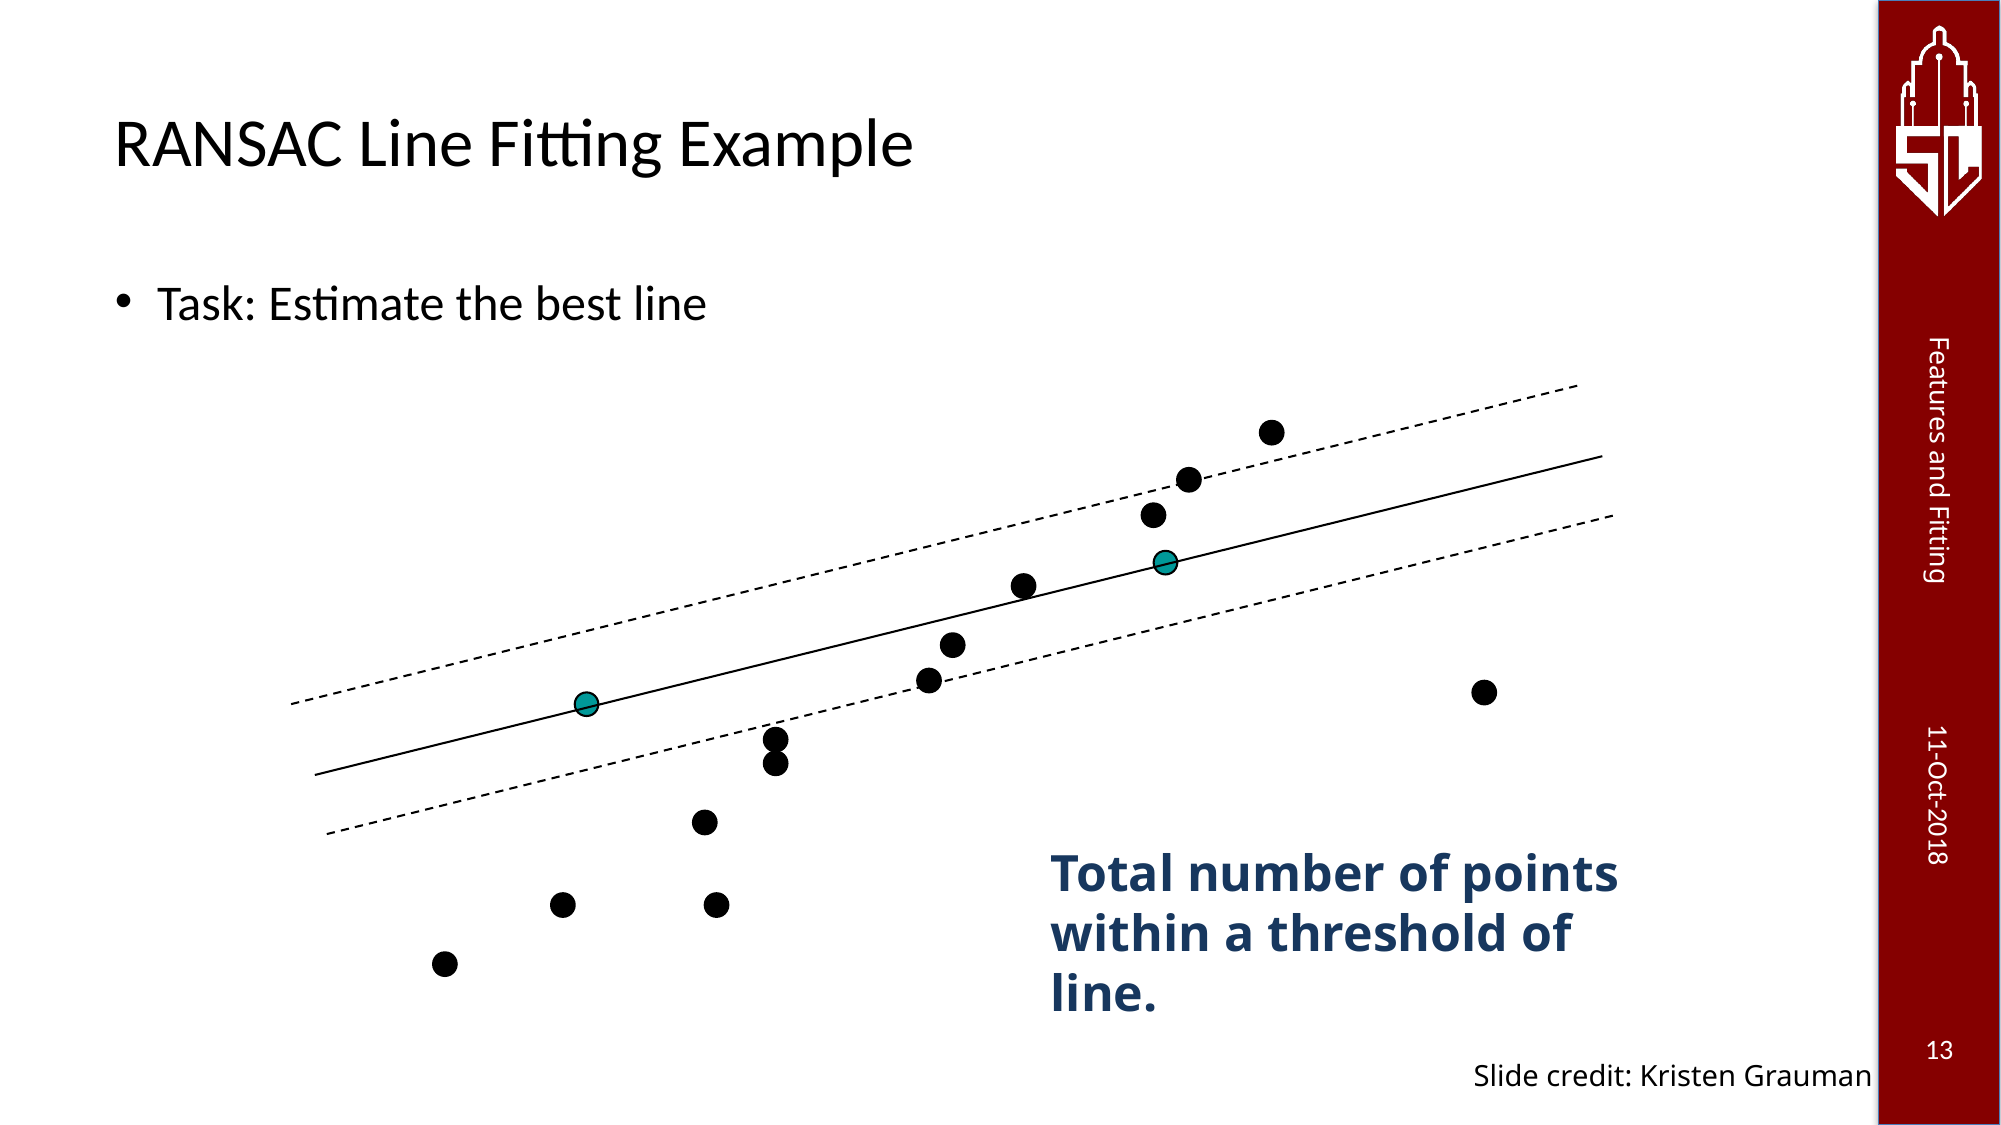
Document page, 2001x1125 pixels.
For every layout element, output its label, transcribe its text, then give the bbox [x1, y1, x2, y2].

text_box Slide credit: Kristen Grauman [1458, 1049, 1888, 1100]
picture [1896, 25, 1982, 217]
list Task: Estimate the best line [99, 262, 1835, 1005]
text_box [432, 420, 1497, 977]
text_box Total number of points within a threshold of line. [1035, 834, 1674, 1012]
title RANSAC Line Fitting Example [99, 45, 1835, 233]
